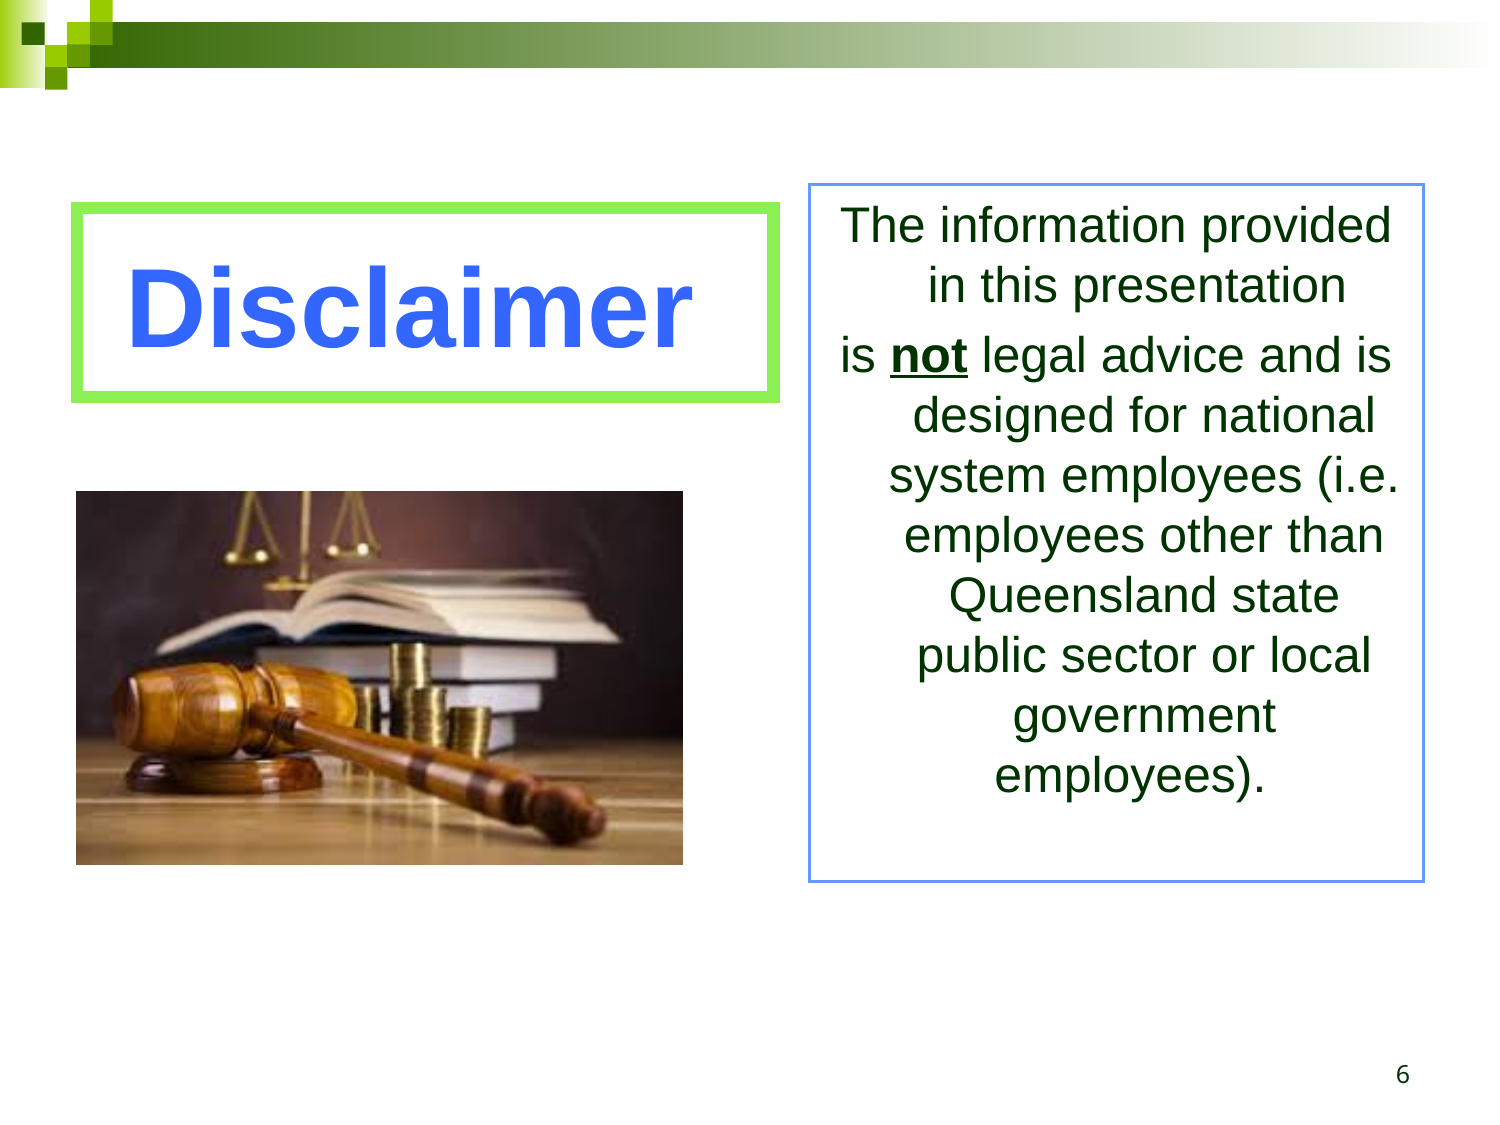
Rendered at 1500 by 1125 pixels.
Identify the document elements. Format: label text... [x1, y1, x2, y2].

title Disclaimer [76, 208, 774, 398]
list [76, 491, 683, 865]
slide_number 6 [1074, 1025, 1425, 1100]
list The information provided in this presentation is not legal advice and is designed for national system employees (i.e. employees other than Queensland state public sector or local government employees). [809, 184, 1424, 882]
